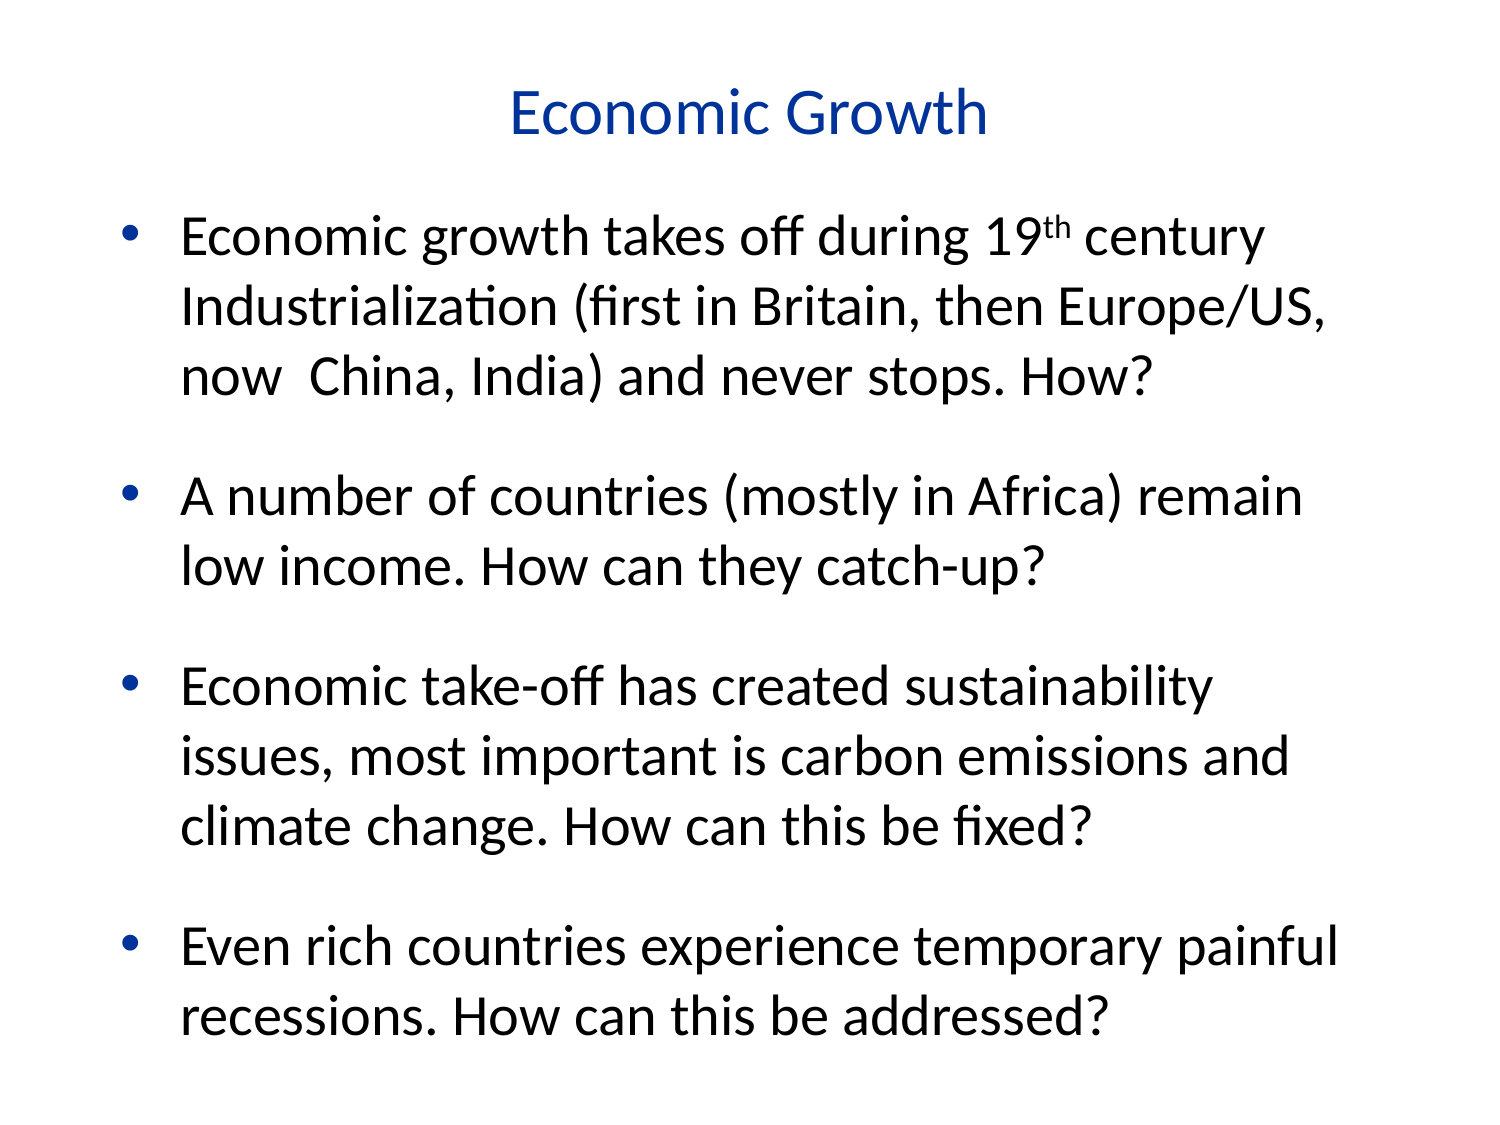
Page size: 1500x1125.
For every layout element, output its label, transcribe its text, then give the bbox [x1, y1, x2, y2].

list Economic Growth Economic growth takes off during 19th century Industrialization (first in Britain, then Europe/US, now China, India) and never stops. How? A number of countries (mostly in Africa) remain low income. How can they catch-up? Economic take-off has created sustainability issues, most important is carbon emissions and climate change. How can this be fixed? Even rich countries experience temporary painful recessions. How can this be addressed? [105, 67, 1395, 1058]
